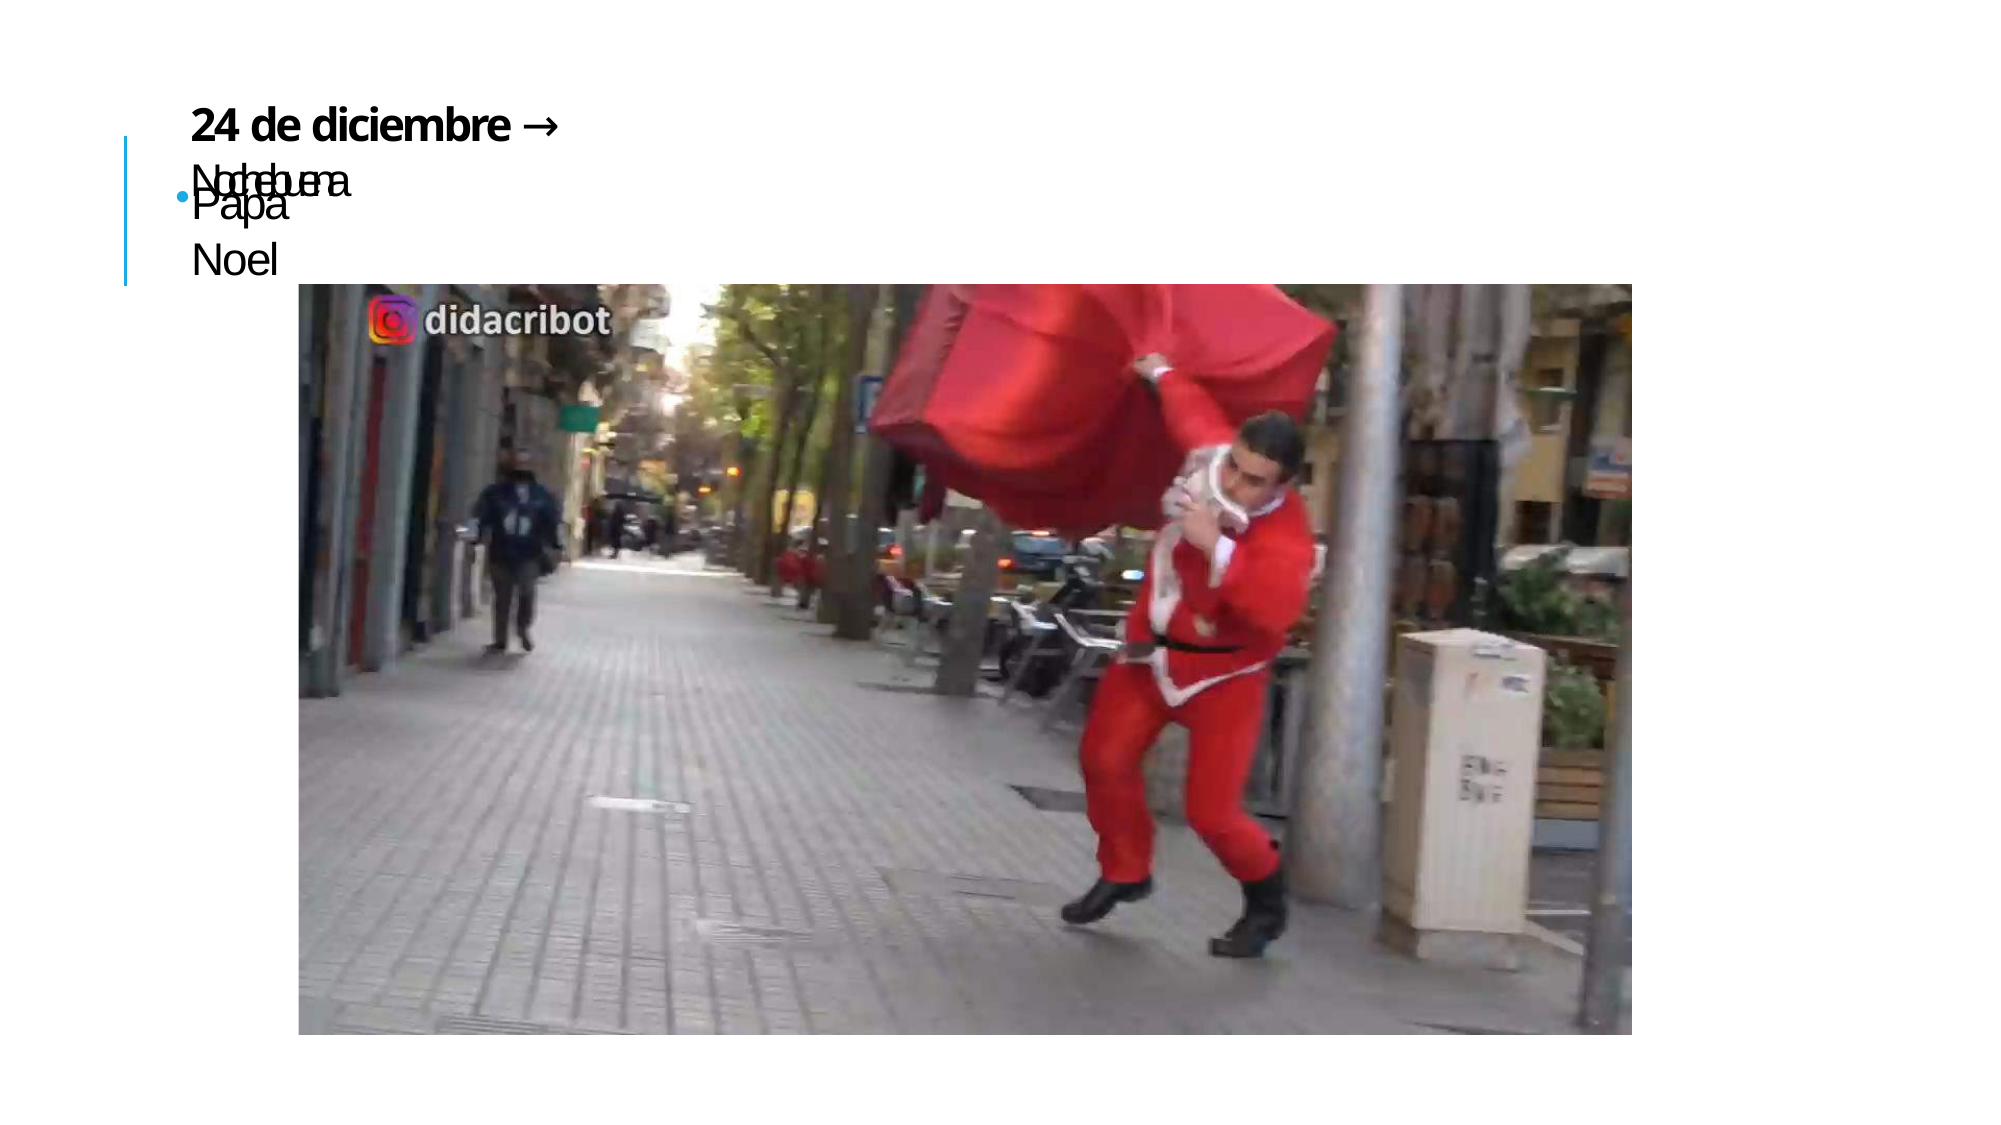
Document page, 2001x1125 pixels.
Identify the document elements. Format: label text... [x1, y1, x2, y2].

text_box [298, 284, 1632, 1035]
title 24 de diciembre → Nochebuena [188, 93, 796, 284]
text_box Papa Noel [173, 172, 390, 285]
